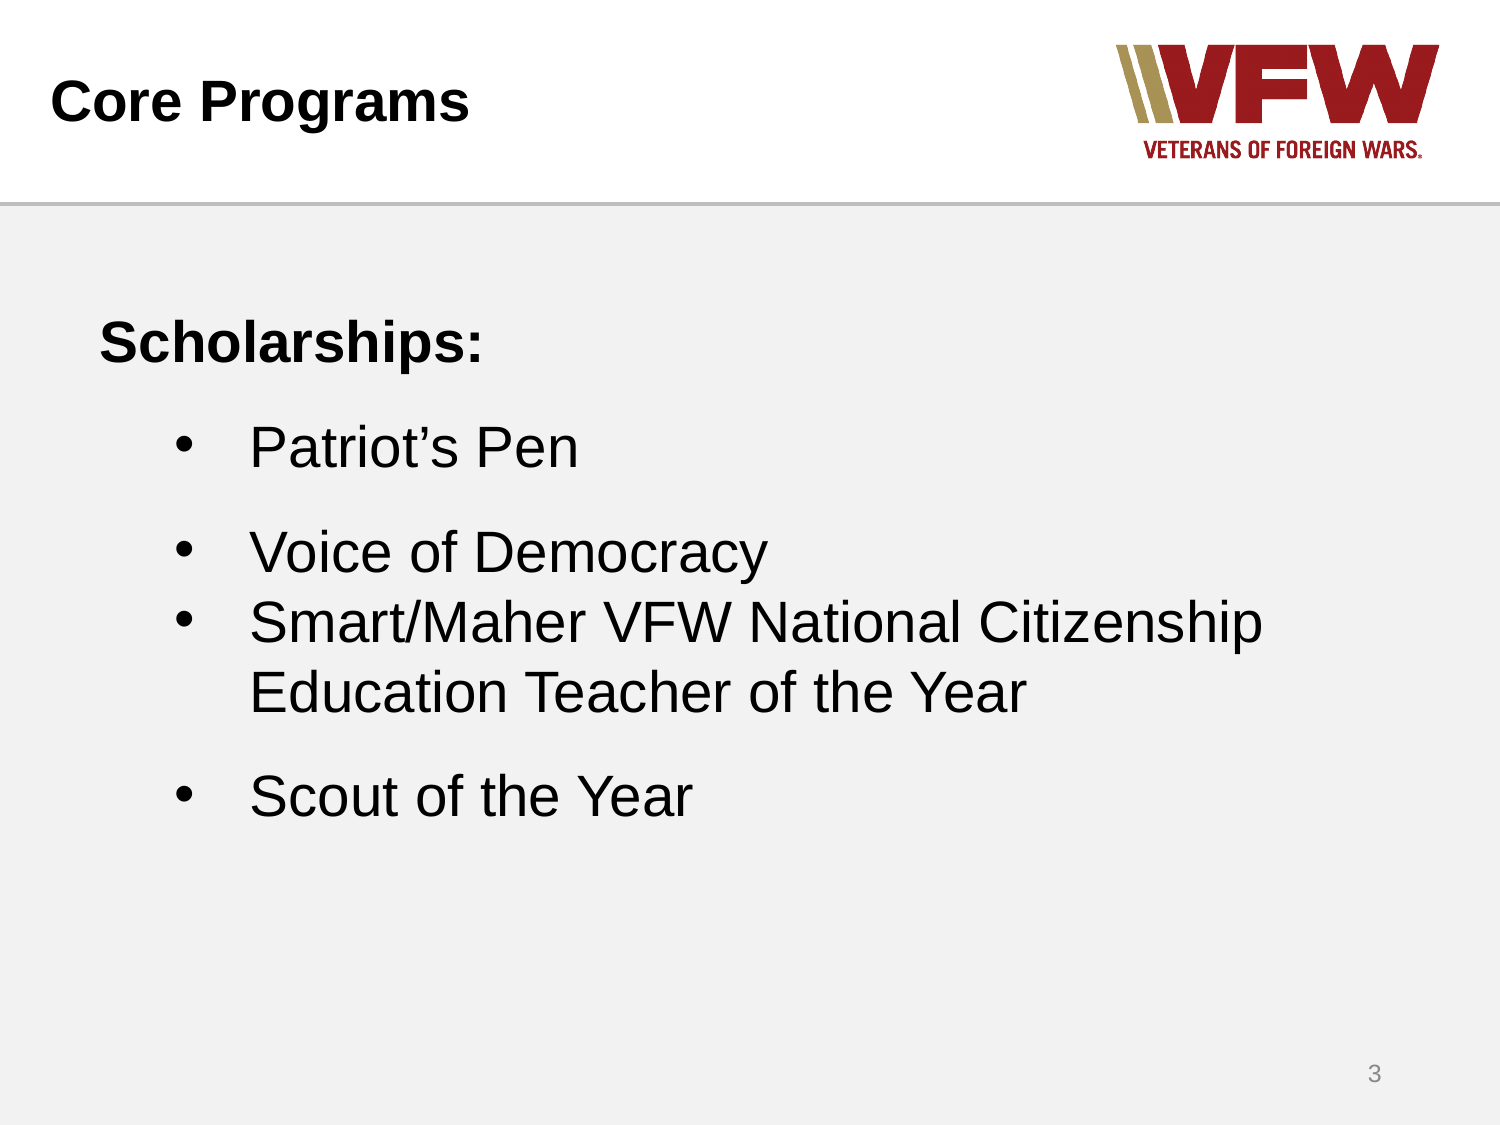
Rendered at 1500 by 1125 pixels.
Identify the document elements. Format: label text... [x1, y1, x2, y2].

picture [1115, 44, 1440, 159]
slide_number 3 [1059, 1042, 1397, 1103]
text_box Scholarships: Patriot’s Pen Voice of Democracy Smart/Maher VFW National Citizenship Education Teacher of the Year Scout of the Year [85, 296, 1415, 837]
title Core Programs [35, 22, 1075, 184]
